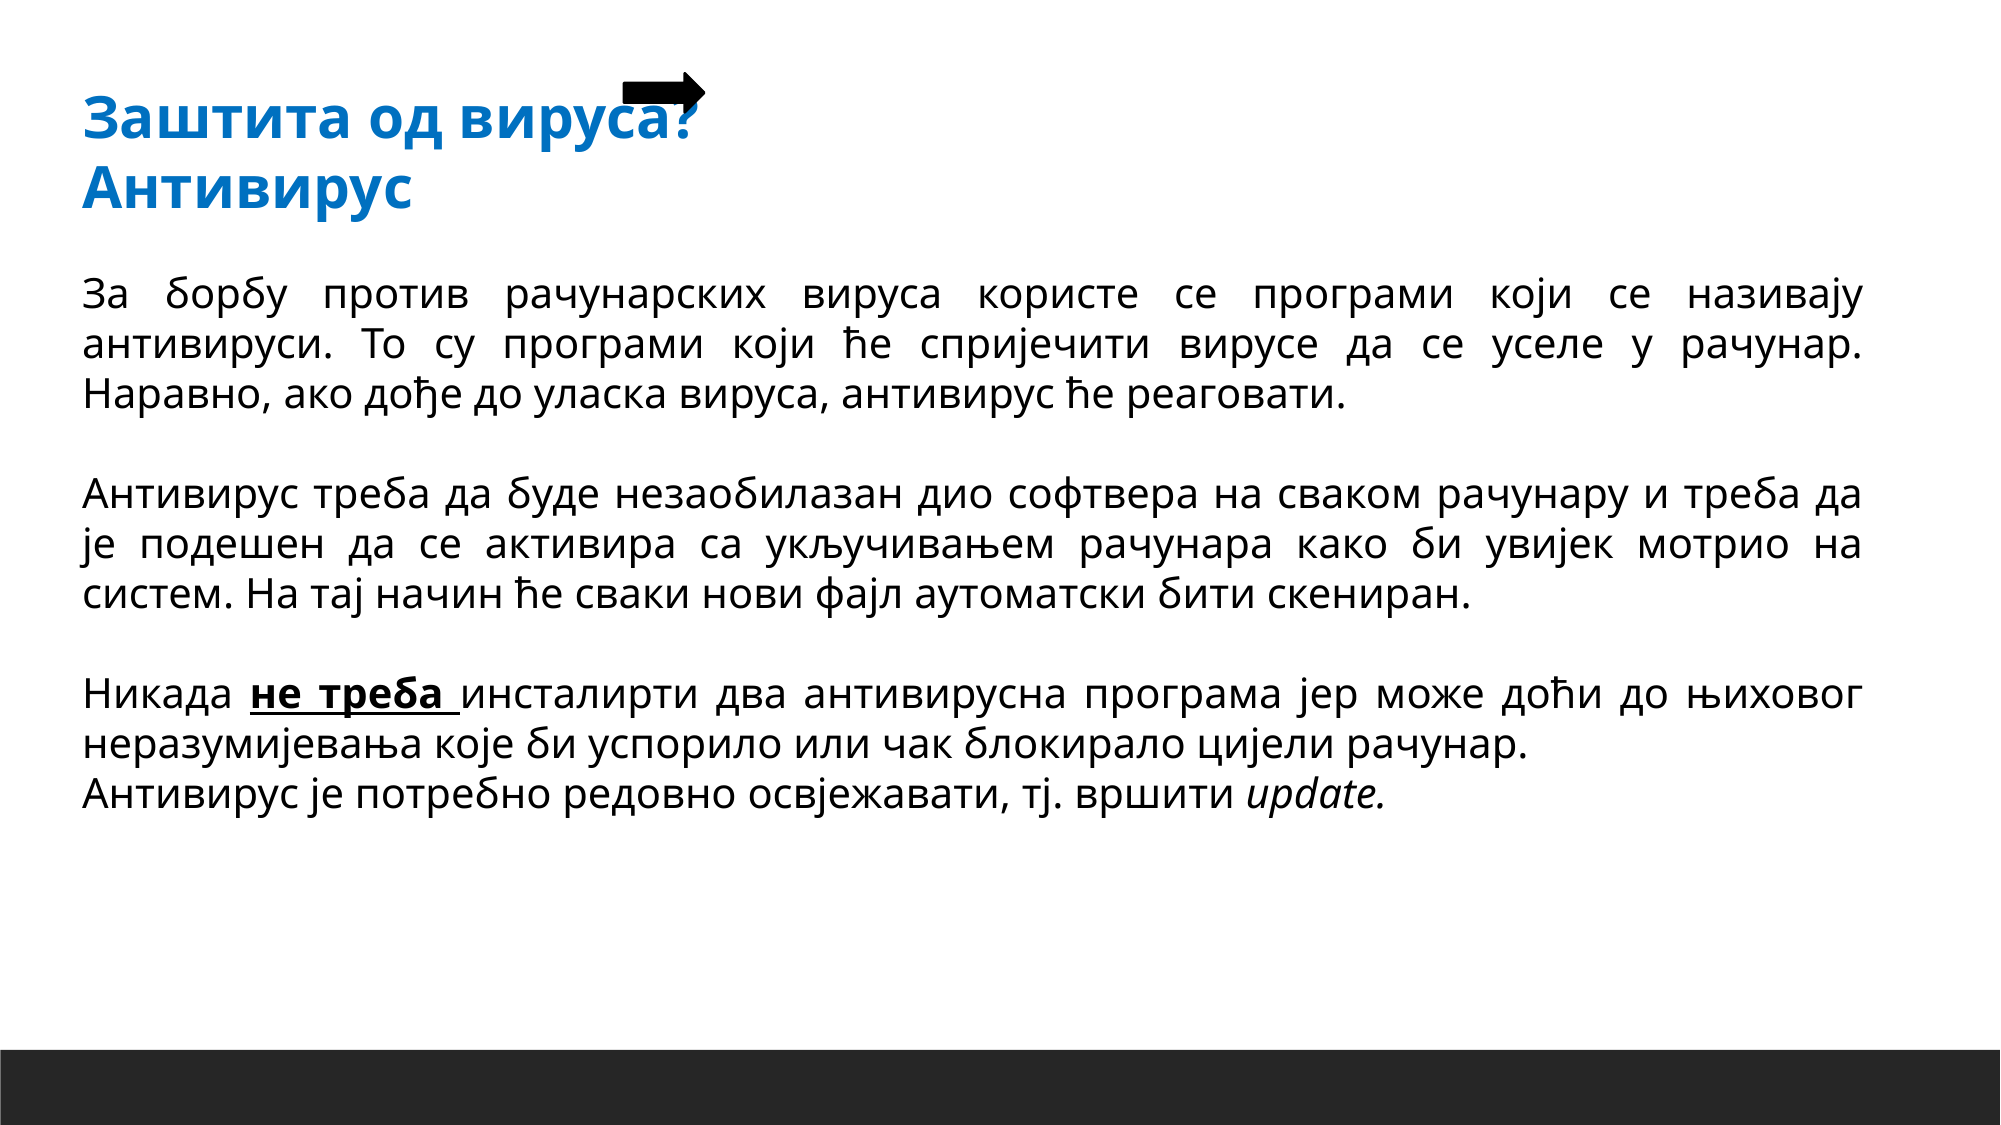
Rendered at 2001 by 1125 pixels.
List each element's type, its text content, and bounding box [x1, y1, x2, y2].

text_box Заштита од вируса? Антивирус [67, 73, 1037, 208]
text_box [622, 72, 706, 114]
text_box За борбу против рачунарских вируса користе се програми који се називају антивируси. То су програми који ће спријечити вирусе да се уселе у рачунар. Наравно, ако дође до уласка вируса, антивирус ће реаговати. Антивирус треба да буде незаобилазан дио софтвера на сваком рачунару и треба да је подешен да се активира са укључивањем рачунара како би увијек мотрио на систем. На тај начин ће сваки нови фајл аутоматски бити скениран. Никада не треба инсталирти два антивирусна програма јер може доћи до њиховог неразумијевања које би успорило или чак блокирало цијели рачунар. Антивирус је потребно редовно освјежавати, тј. вршити update. [67, 208, 1879, 824]
